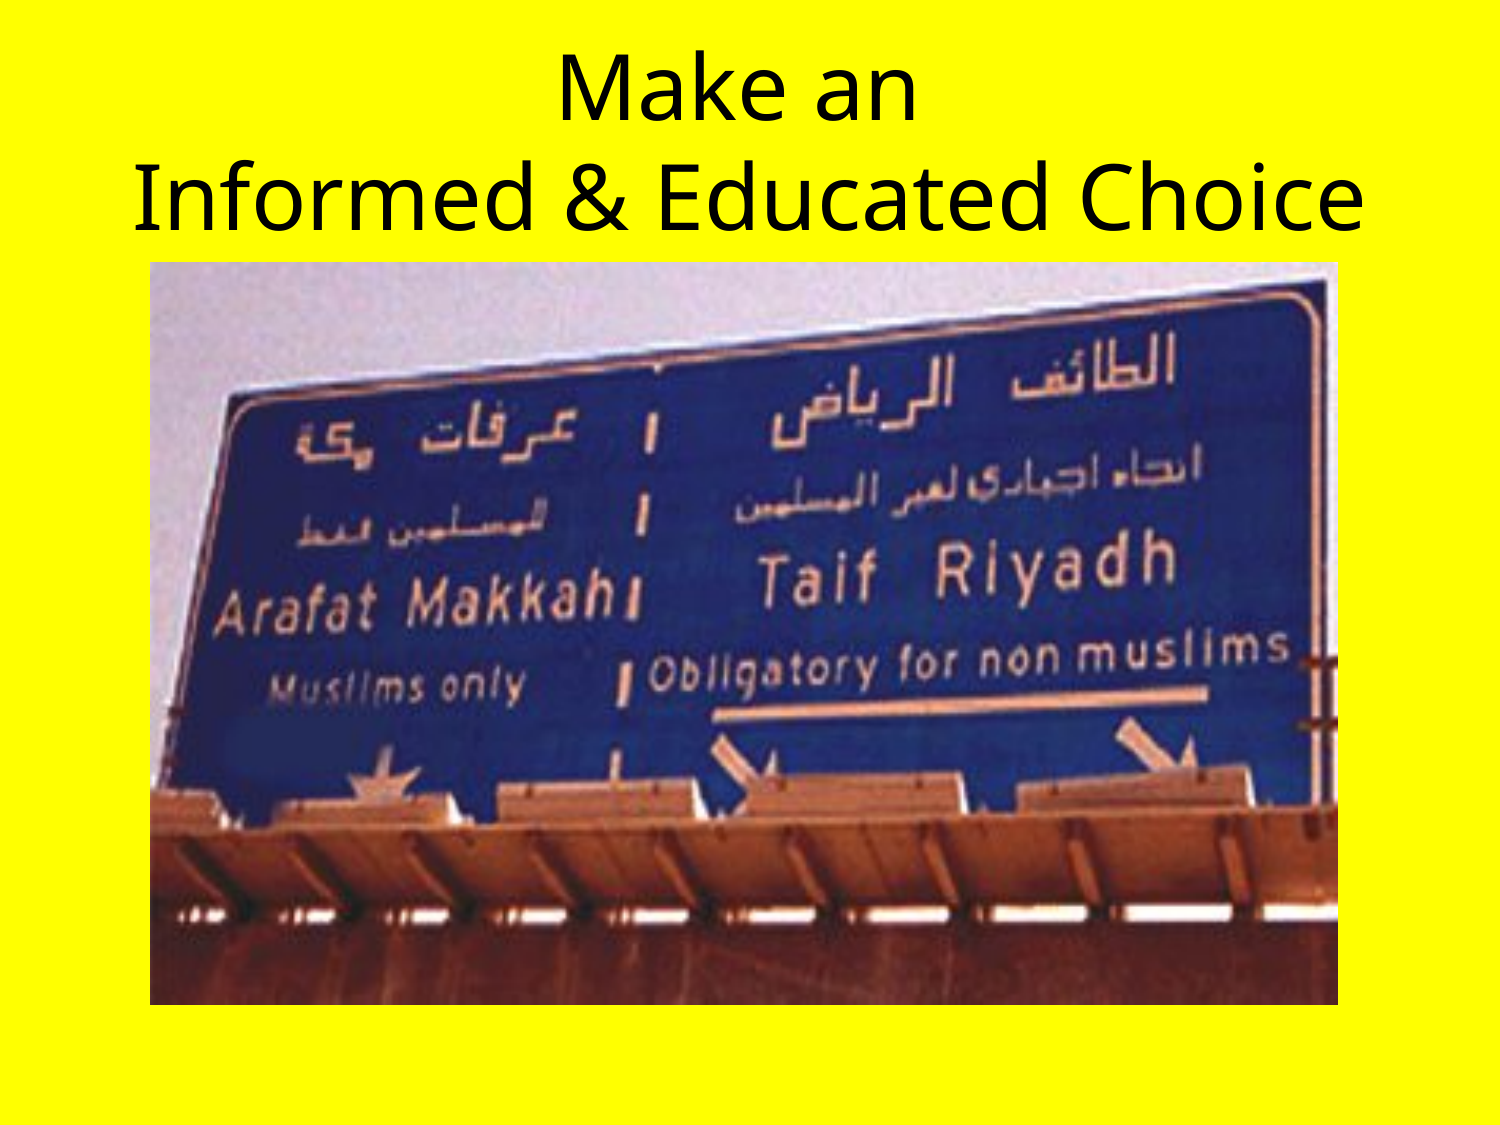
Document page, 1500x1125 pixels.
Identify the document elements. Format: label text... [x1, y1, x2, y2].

picture [149, 262, 1338, 1005]
title Make an Informed & Educated Choice [74, 44, 1426, 233]
